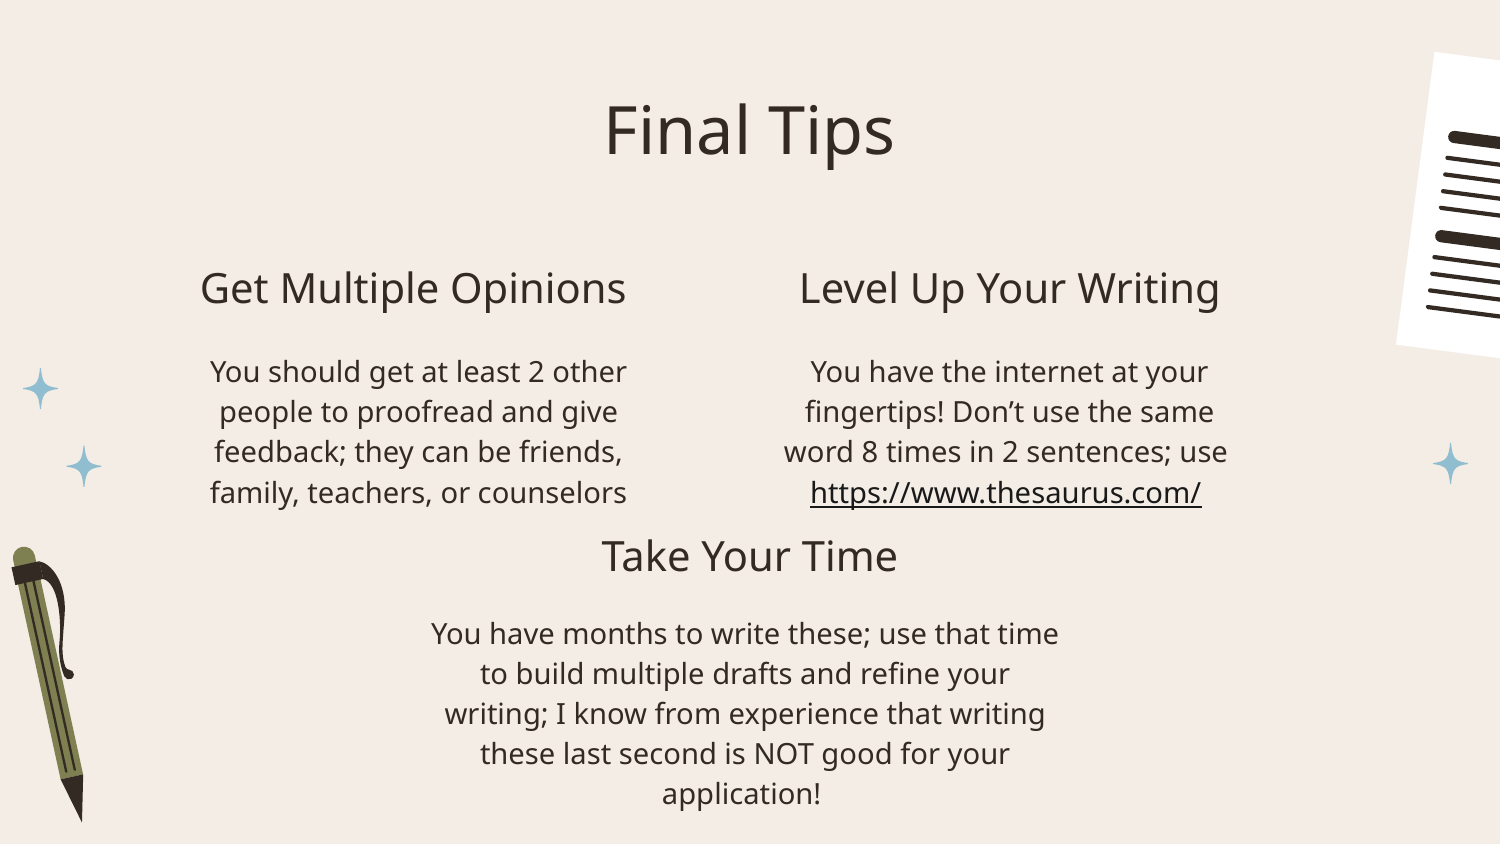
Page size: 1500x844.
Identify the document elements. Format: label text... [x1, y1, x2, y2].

subtitle Take Your Time [581, 504, 919, 595]
title Final Tips [118, 72, 1382, 180]
subtitle You have the internet at your fingertips! Don’t use the same word 8 times in 2 sentences; use https://www.thesaurus.com/ [751, 333, 1269, 505]
subtitle Get Multiple Opinions [160, 235, 678, 327]
subtitle You have months to write these; use that time to build multiple drafts and refine your writing; I know from experience that writing these last second is NOT good for your application! [412, 594, 1079, 791]
subtitle You should get at least 2 other people to proofread and give feedback; they can be friends, family, teachers, or counselors [160, 333, 678, 511]
subtitle Level Up Your Writing [751, 235, 1269, 327]
